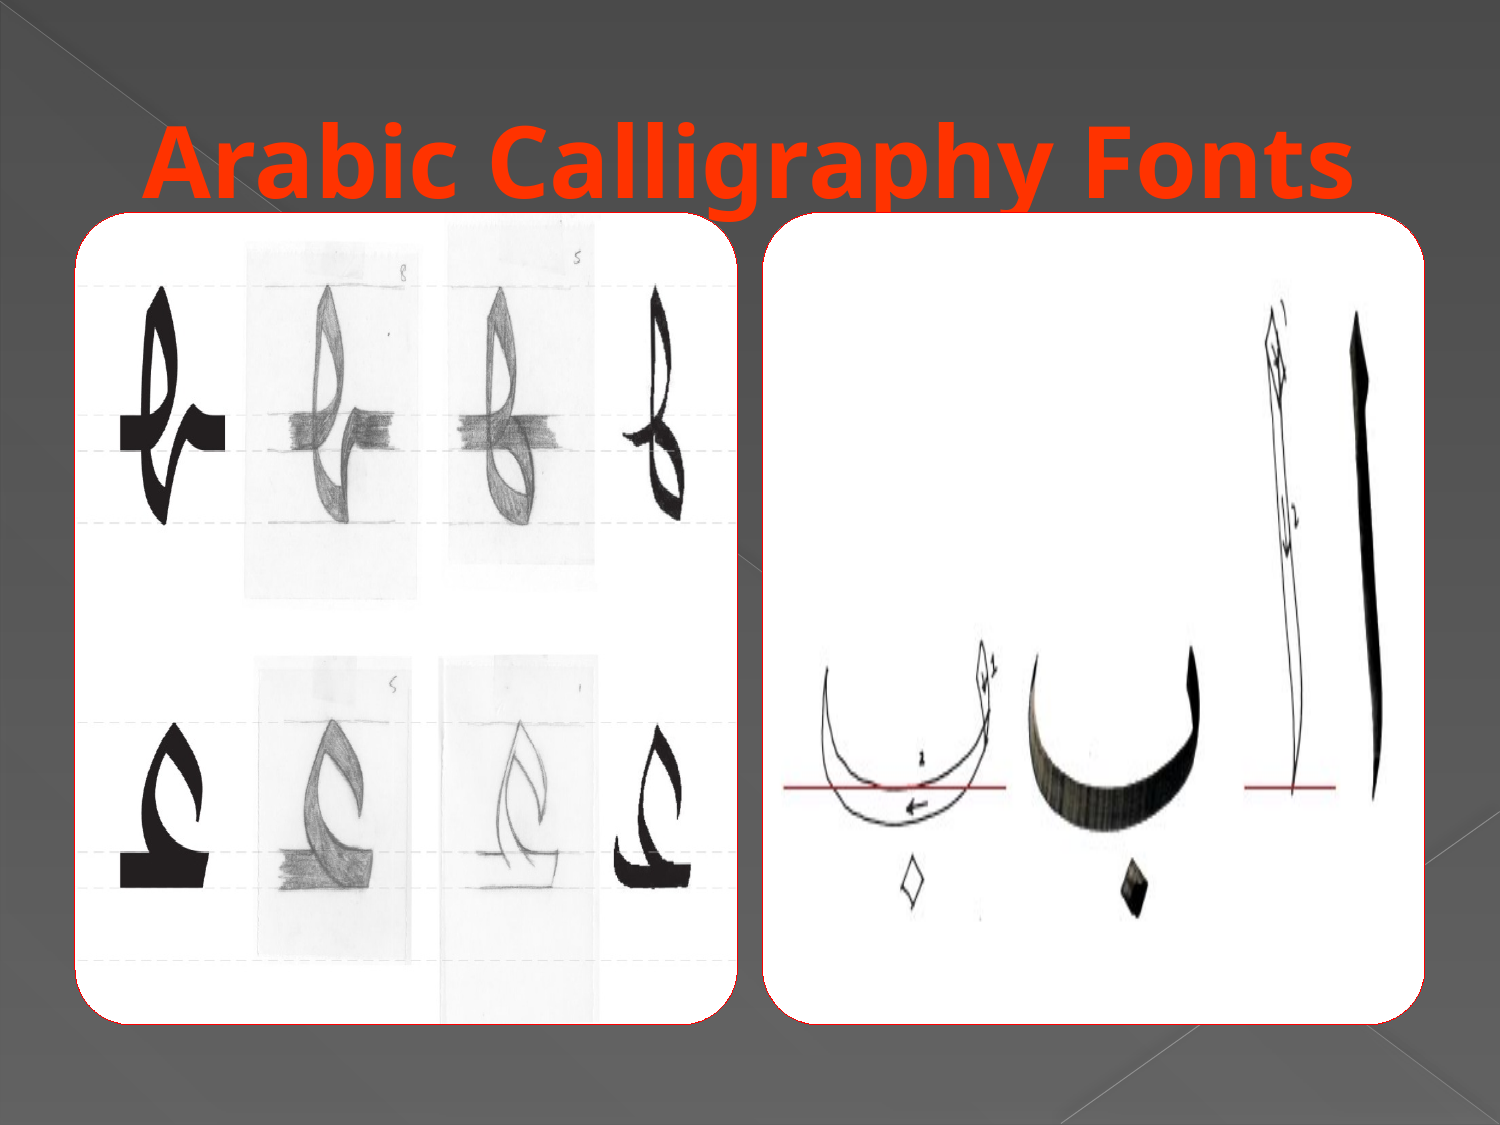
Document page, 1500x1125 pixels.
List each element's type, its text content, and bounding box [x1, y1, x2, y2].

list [74, 212, 738, 1026]
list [762, 212, 1426, 1026]
title Arabic Calligraphy Fonts [75, 43, 1425, 274]
